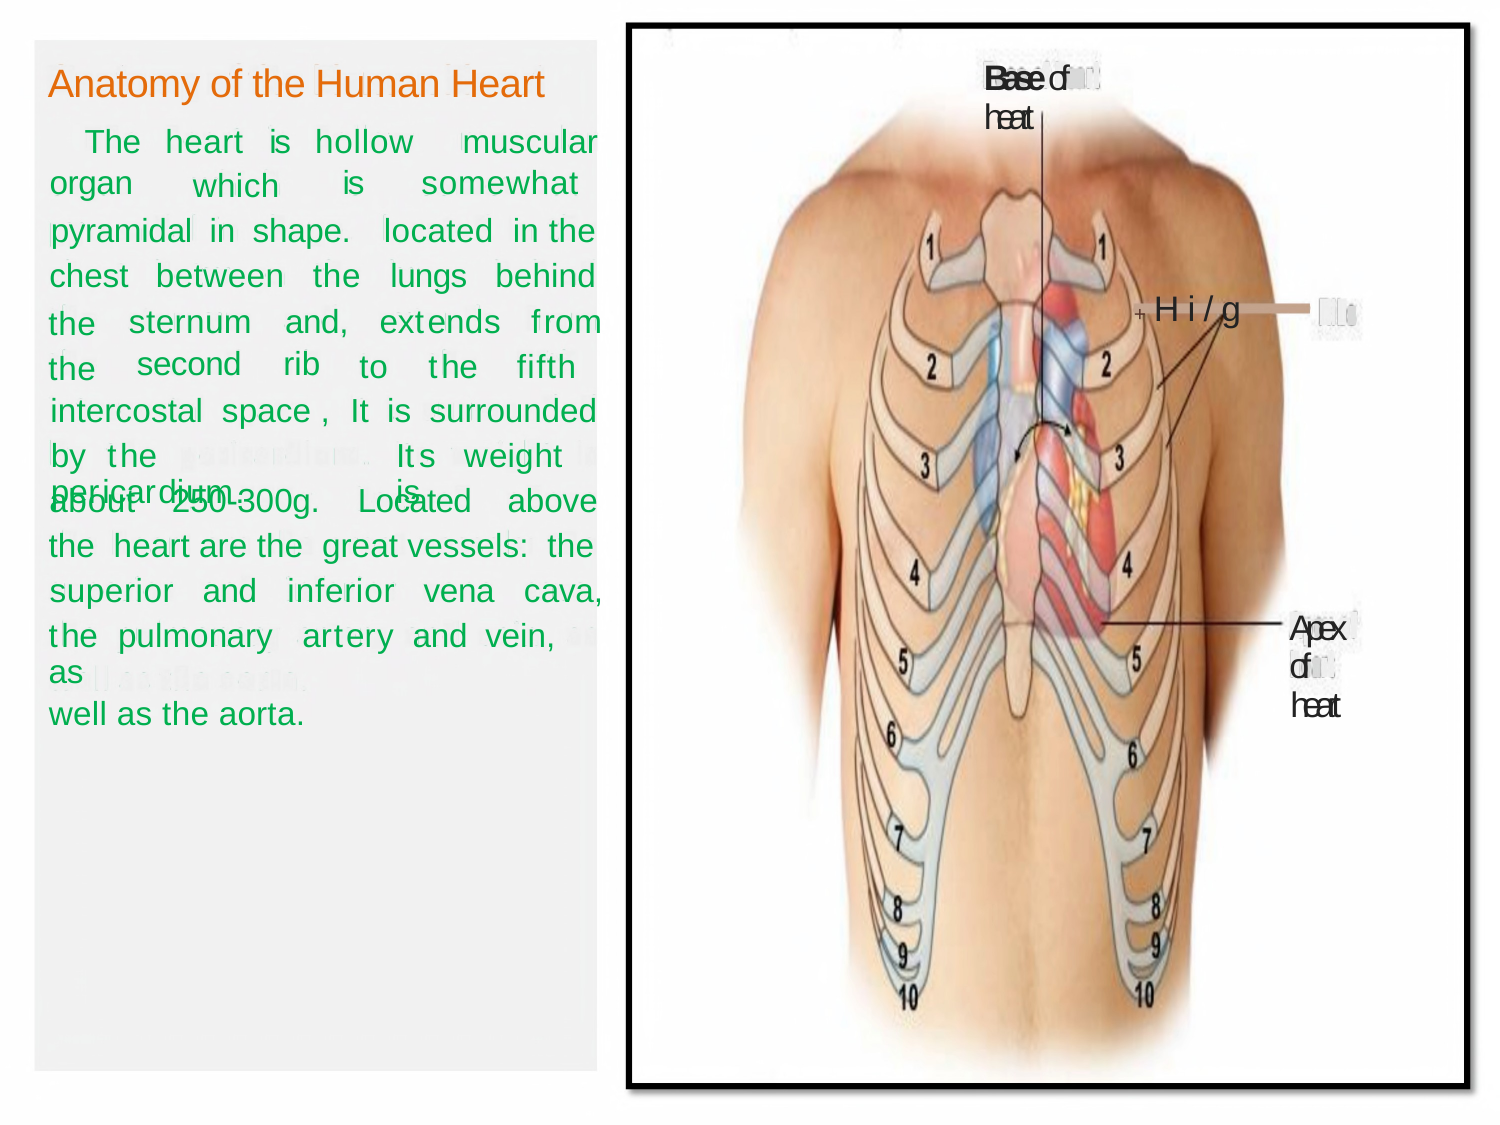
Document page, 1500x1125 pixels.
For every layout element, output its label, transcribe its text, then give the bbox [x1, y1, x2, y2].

text_box fifth [514, 346, 585, 385]
text_box the heart are the great vessels: the [46, 526, 605, 564]
text_box vena [421, 571, 502, 609]
text_box pyramidal in shape. [48, 211, 359, 249]
text_box which [190, 166, 287, 204]
text_box above [505, 481, 605, 519]
text_box about [47, 481, 144, 519]
text_box The organ [47, 121, 147, 204]
text_box Base of heart [981, 57, 1107, 98]
text_box is [267, 121, 296, 160]
text_box extends from [377, 301, 604, 340]
text_box the pulmonary artery and vein, as well as the aorta. [46, 616, 605, 699]
text_box Located [355, 481, 479, 519]
text_box muscular somewhat [419, 121, 606, 204]
text_box Human Heart [313, 60, 553, 105]
text_box sternum second [126, 301, 260, 385]
text_box hollow is [312, 121, 419, 204]
text_box Its weight is [393, 436, 605, 474]
text_box and [200, 571, 264, 609]
text_box behind [493, 256, 604, 294]
text_box +Hi/g [1131, 288, 1364, 329]
text_box chest the the [46, 256, 136, 385]
text_box the [310, 256, 370, 294]
text_box [0, 0, 1500, 1125]
text_box heart [163, 121, 252, 160]
text_box Apex of heart [1287, 607, 1365, 686]
text_box inferior [285, 571, 404, 609]
text_box to the [357, 346, 485, 385]
text_box Anatomy of the [45, 60, 311, 105]
text_box located in the [381, 211, 605, 249]
text_box by the pericardium. [48, 436, 376, 474]
text_box lungs [388, 256, 474, 294]
text_box It is surrounded [348, 391, 605, 429]
text_box intercostal space , [48, 391, 338, 429]
text_box cava, [521, 571, 605, 609]
text_box between [153, 256, 293, 294]
text_box and, rib [281, 301, 355, 385]
text_box 250-300g. [169, 481, 328, 519]
text_box superior [47, 571, 182, 609]
